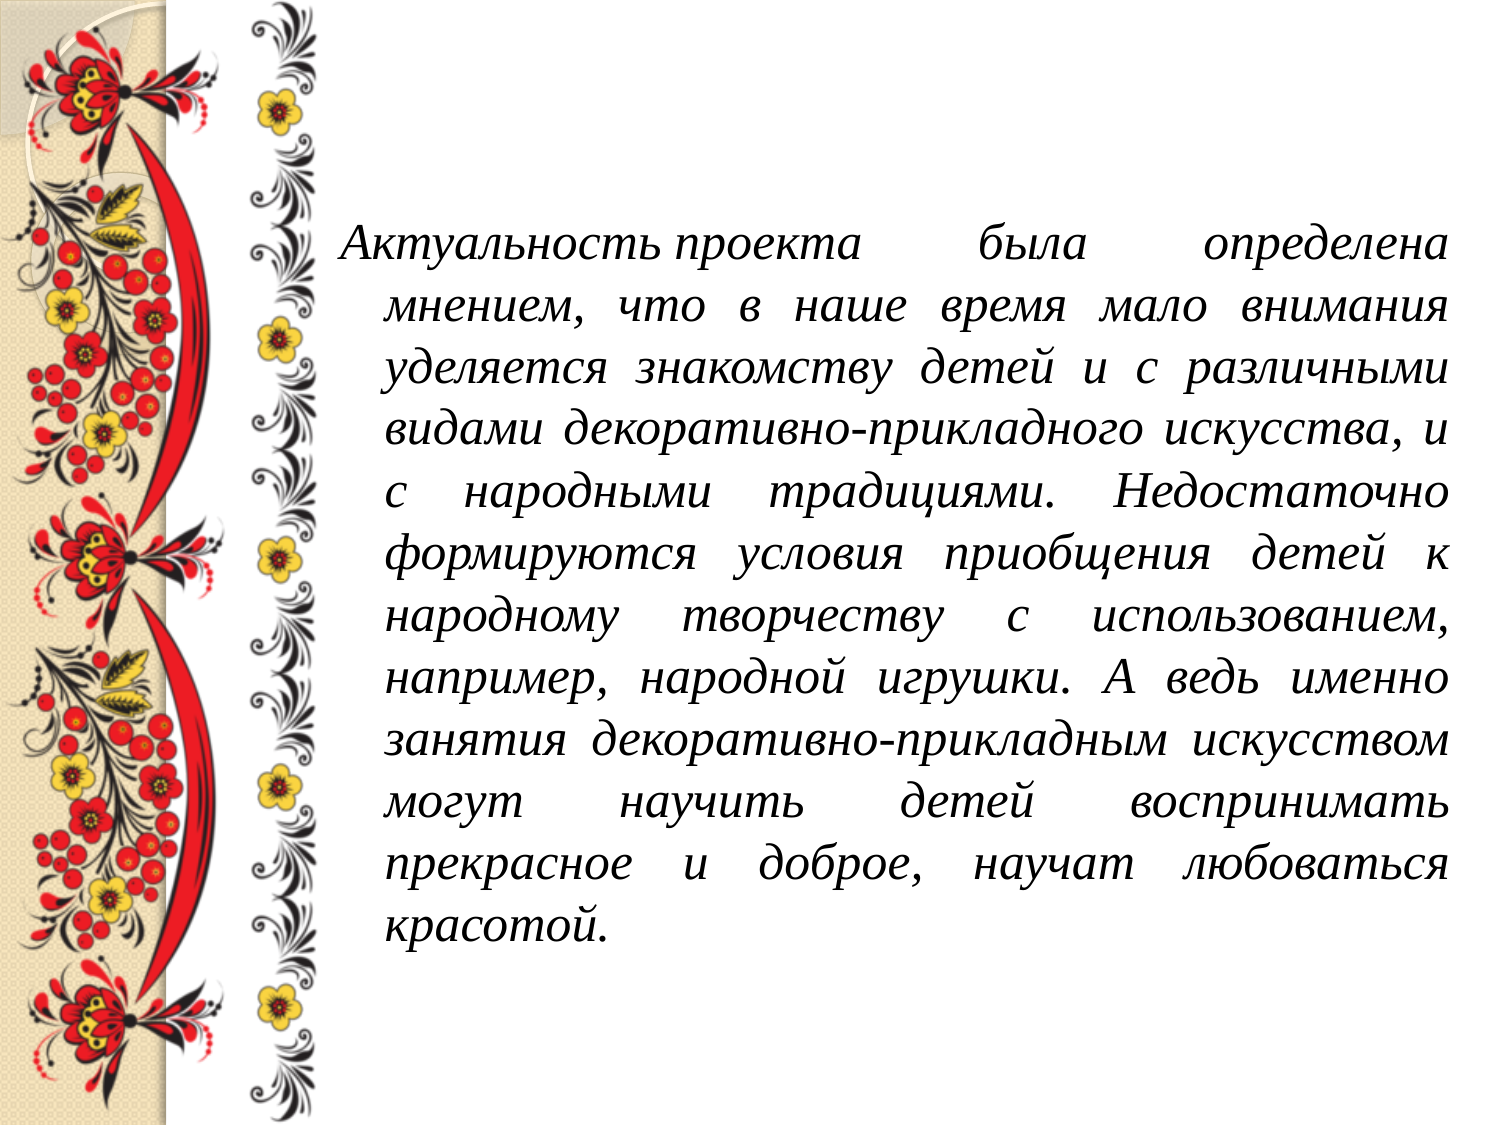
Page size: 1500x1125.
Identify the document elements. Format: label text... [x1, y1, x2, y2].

picture [0, 0, 319, 1125]
list Актуальность проекта была определена мнением, что в наше время мало внимания уделяется знакомству детей и с различными видами декоративно-прикладного искусства, и с народными традициями. Недостаточно формируются условия приобщения детей к народному творчеству с использованием, например, народной игрушки. А ведь именно занятия декоративно-прикладным искусством могут научить детей воспринимать прекрасное и доброе, научат любоваться красотой. [326, 200, 1466, 975]
